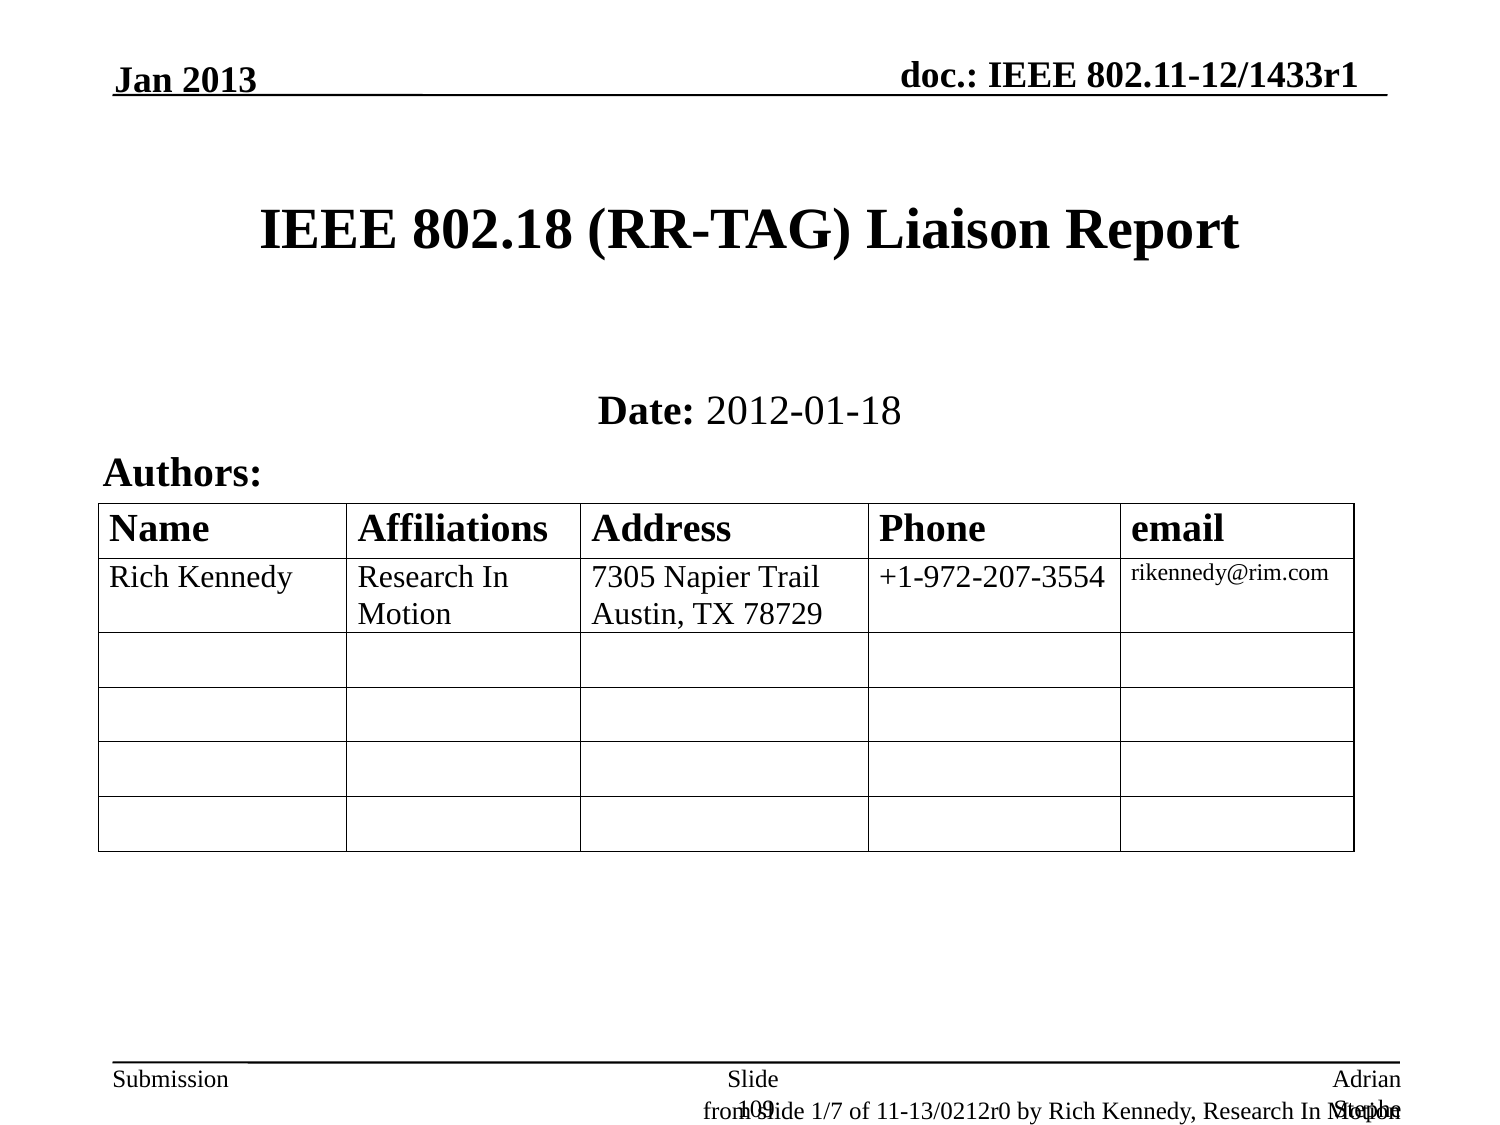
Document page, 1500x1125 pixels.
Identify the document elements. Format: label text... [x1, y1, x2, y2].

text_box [83, 502, 1400, 920]
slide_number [114, 54, 374, 100]
slide_number Slide 109 [712, 1062, 800, 1087]
footer Adrian Stephens, Intel Corporation [1325, 1062, 1402, 1087]
text_box from slide 1/7 of 11-13/0212r0 by Rich Kennedy, Research In Motion [343, 1087, 1417, 1125]
text_box Authors: [87, 437, 325, 500]
list Date: 2012-01-18 [112, 375, 1388, 438]
title IEEE 802.18 (RR-TAG) Liaison Report [112, 137, 1388, 313]
